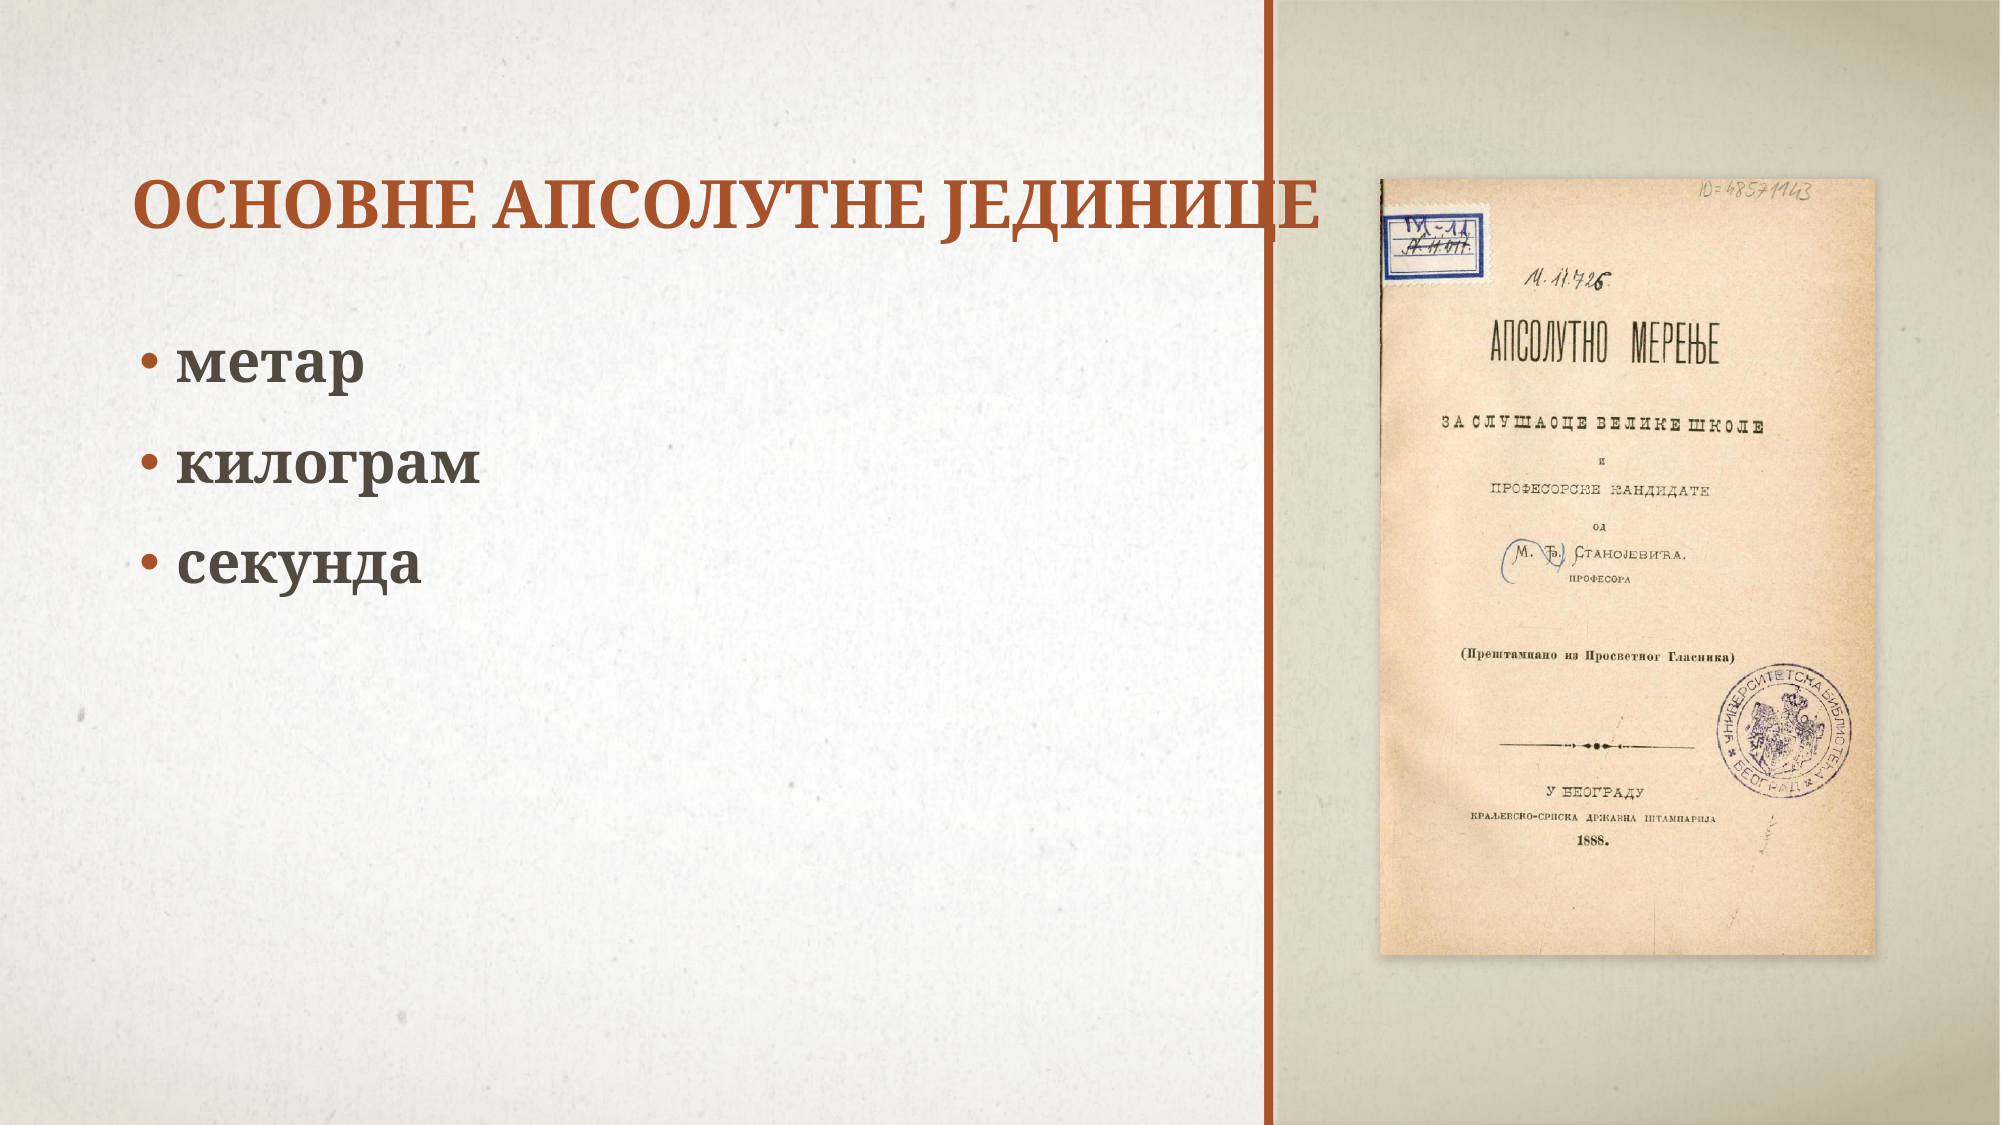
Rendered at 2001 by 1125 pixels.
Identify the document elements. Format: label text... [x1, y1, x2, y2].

picture [0, 0, 1264, 1125]
picture [1274, 0, 2001, 1125]
text_box [66, 145, 1242, 343]
text_box метар килограм секунда [117, 325, 1234, 604]
text_box Основне апсолутне јединице [116, 62, 1692, 250]
picture [1379, 179, 1875, 955]
title [1277, 25, 2000, 1117]
